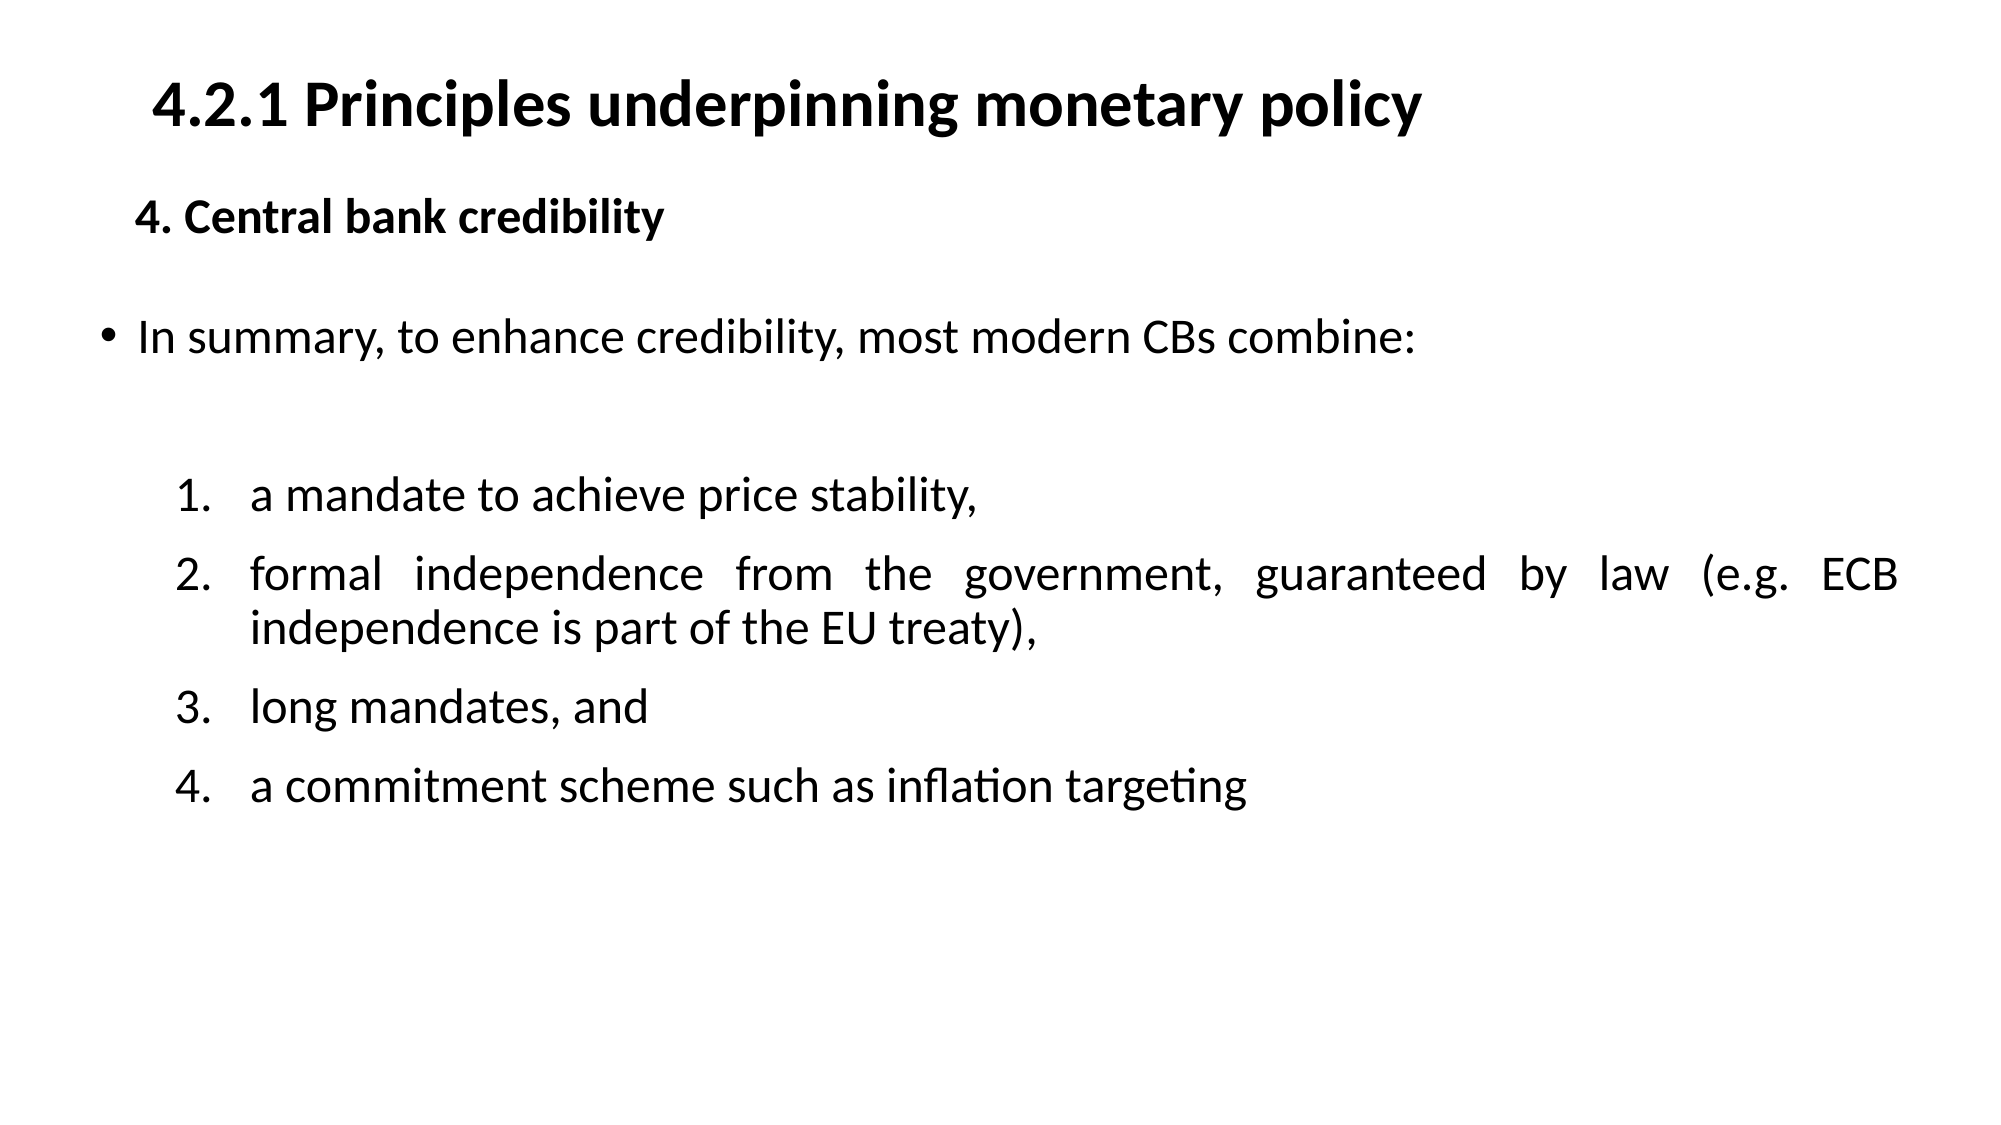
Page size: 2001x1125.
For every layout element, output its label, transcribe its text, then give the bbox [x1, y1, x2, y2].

title 4.2.1 Principles underpinning monetary policy [137, 40, 1863, 170]
text_box 4. Central bank credibility [120, 176, 681, 252]
list In summary, to enhance credibility, most modern CBs combine: a mandate to achieve price stability, formal independence from the government, guaranteed by law (e.g. ECB independence is part of the EU treaty), long mandates, and a commitment scheme such as inflation targeting [84, 303, 1916, 1090]
